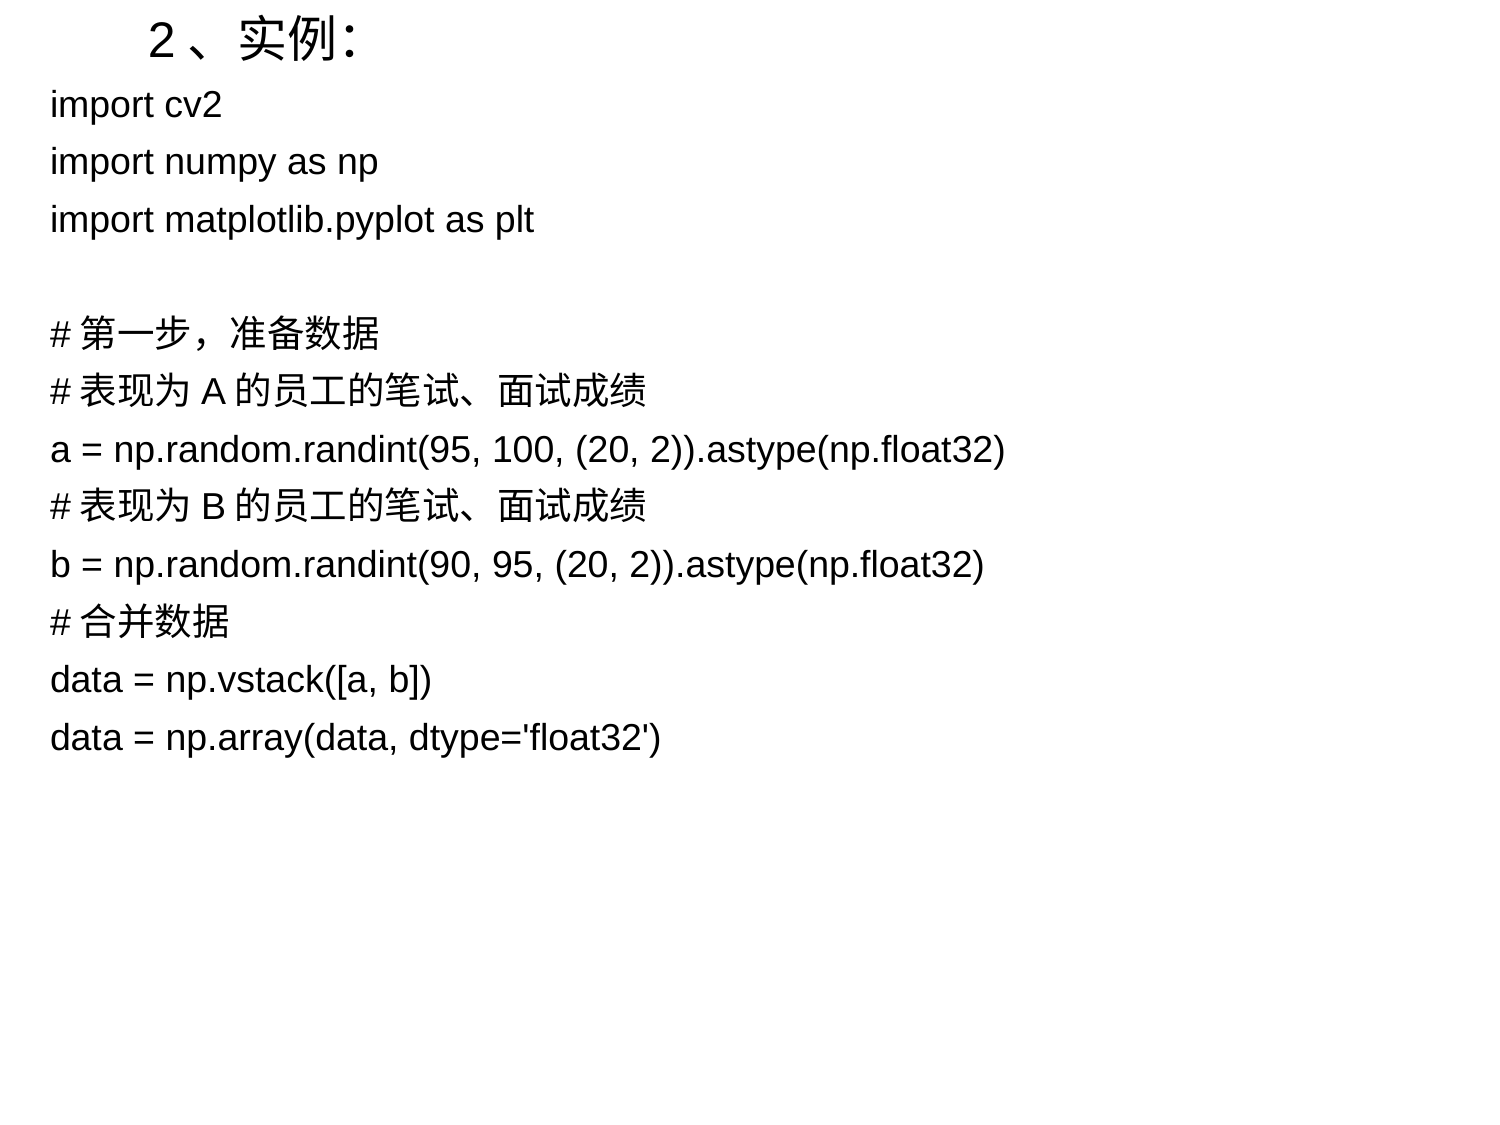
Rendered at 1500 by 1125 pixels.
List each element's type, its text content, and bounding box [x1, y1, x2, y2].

text_box 2、实例： import cv2 import numpy as np import matplotlib.pyplot as plt #第一步，准备数据 #表现为A的员工的笔试、面试成绩 a = np.random.randint(95, 100, (20, 2)).astype(np.float32) #表现为B的员工的笔试、面试成绩 b = np.random.randint(90, 95, (20, 2)).astype(np.float32) #合并数据 data = np.vstack([a, b]) data = np.array(data, dtype='float32') [35, 0, 1500, 823]
